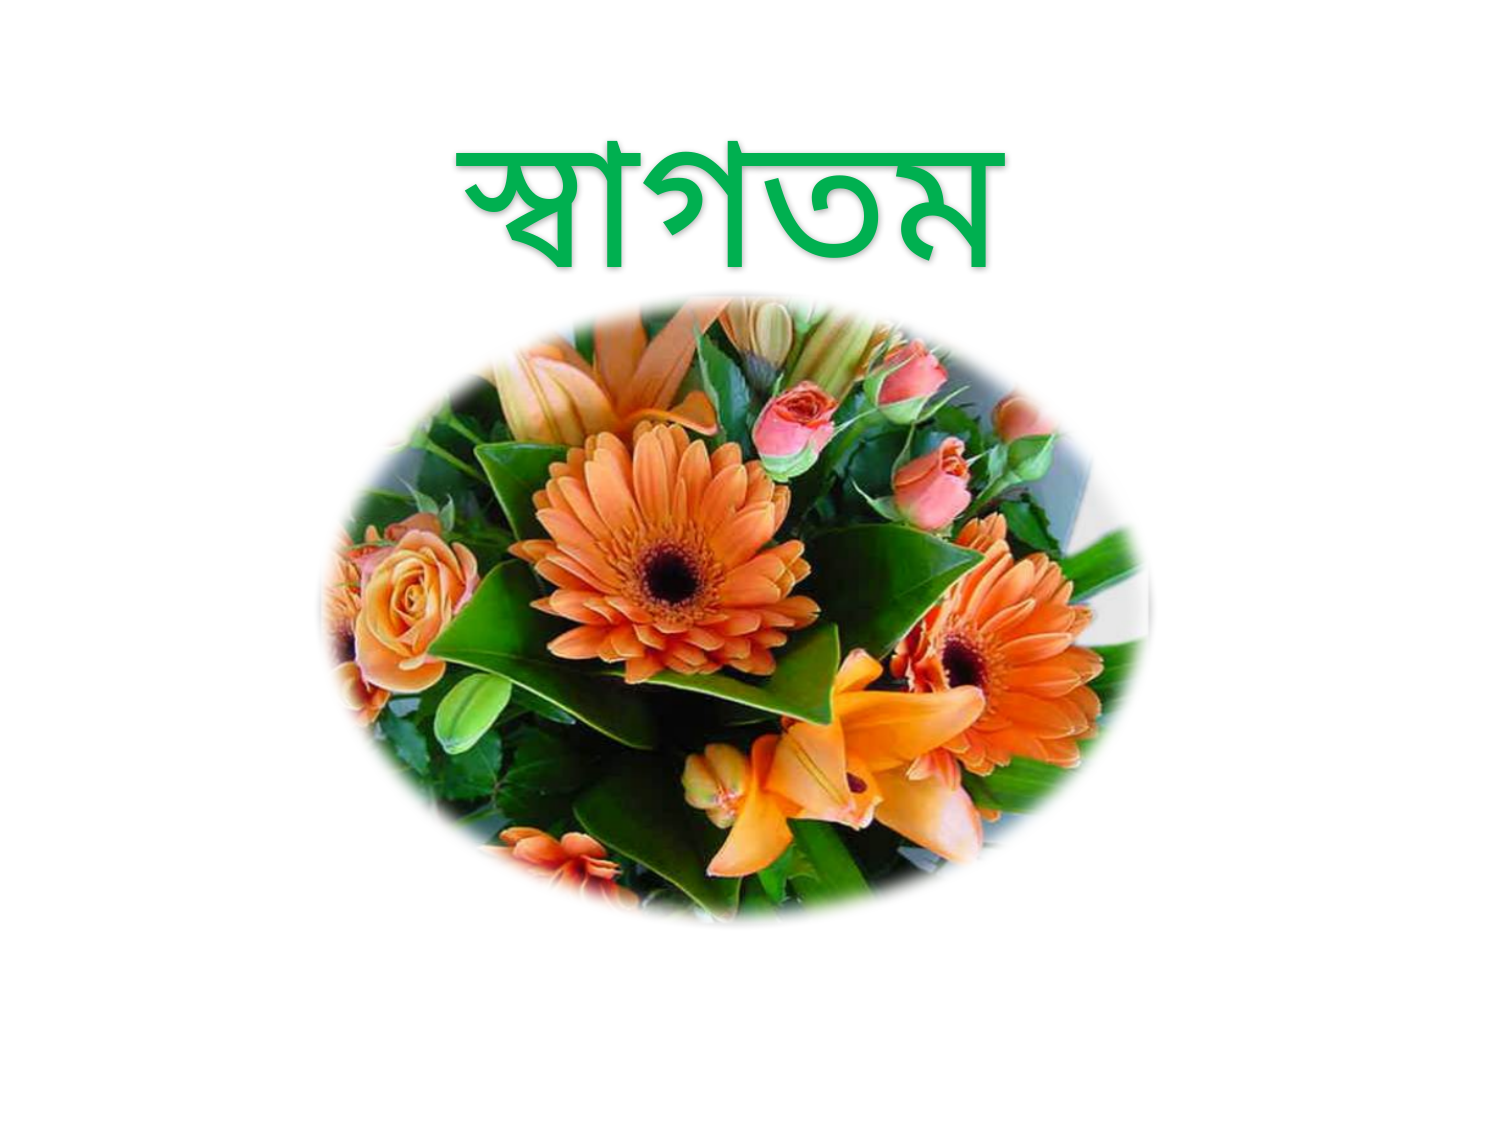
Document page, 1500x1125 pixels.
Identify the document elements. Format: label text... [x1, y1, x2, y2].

picture [312, 287, 1160, 933]
text_box স্বাগতম [374, 86, 1089, 285]
